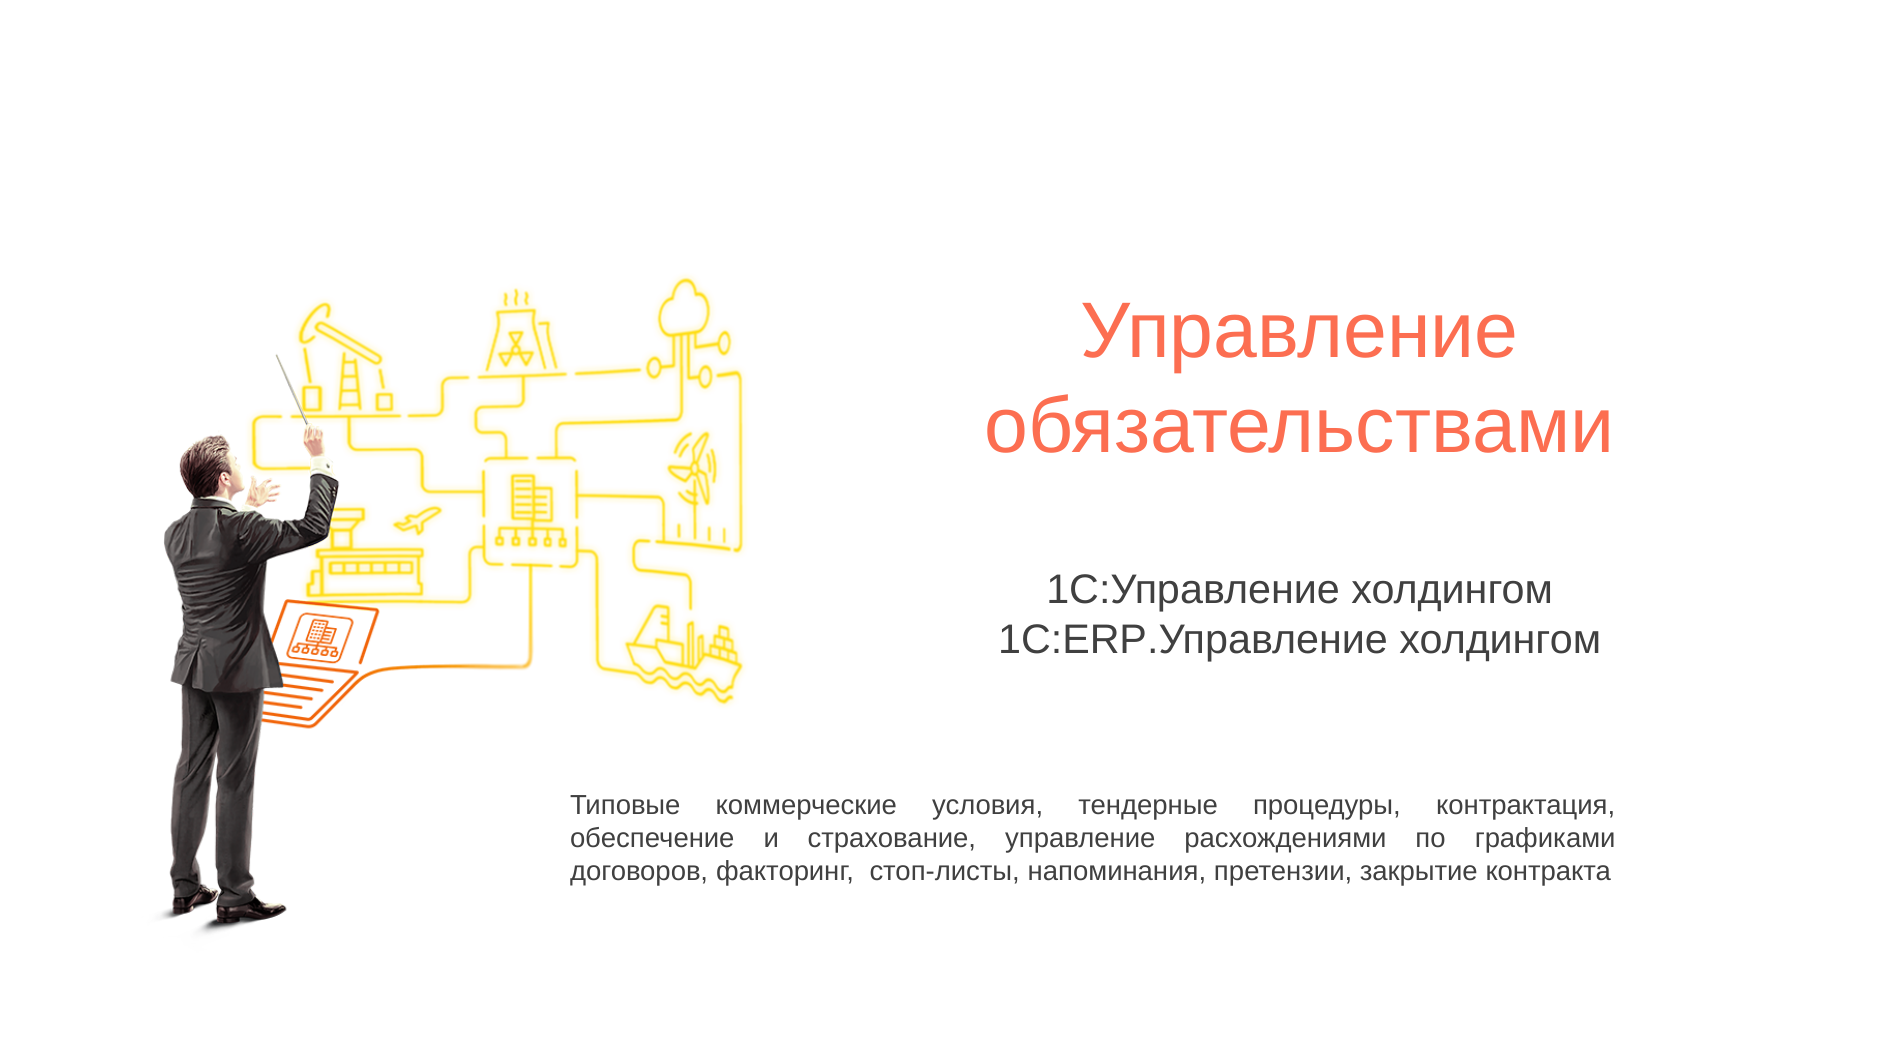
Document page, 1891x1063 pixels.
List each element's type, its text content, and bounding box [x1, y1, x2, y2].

picture [129, 271, 750, 953]
text_box Управление обязательствами 1С:Управление холдингом 1С:ERP.Управление холдингом [767, 271, 1831, 669]
text_box Типовые коммерческие условия, тендерные процедуры, контрактация, обеспечение и страхование, управление расхождениями по графиками договоров, факторинг, стоп-листы, напоминания, претензии, закрытие контракта [750, 779, 1631, 894]
